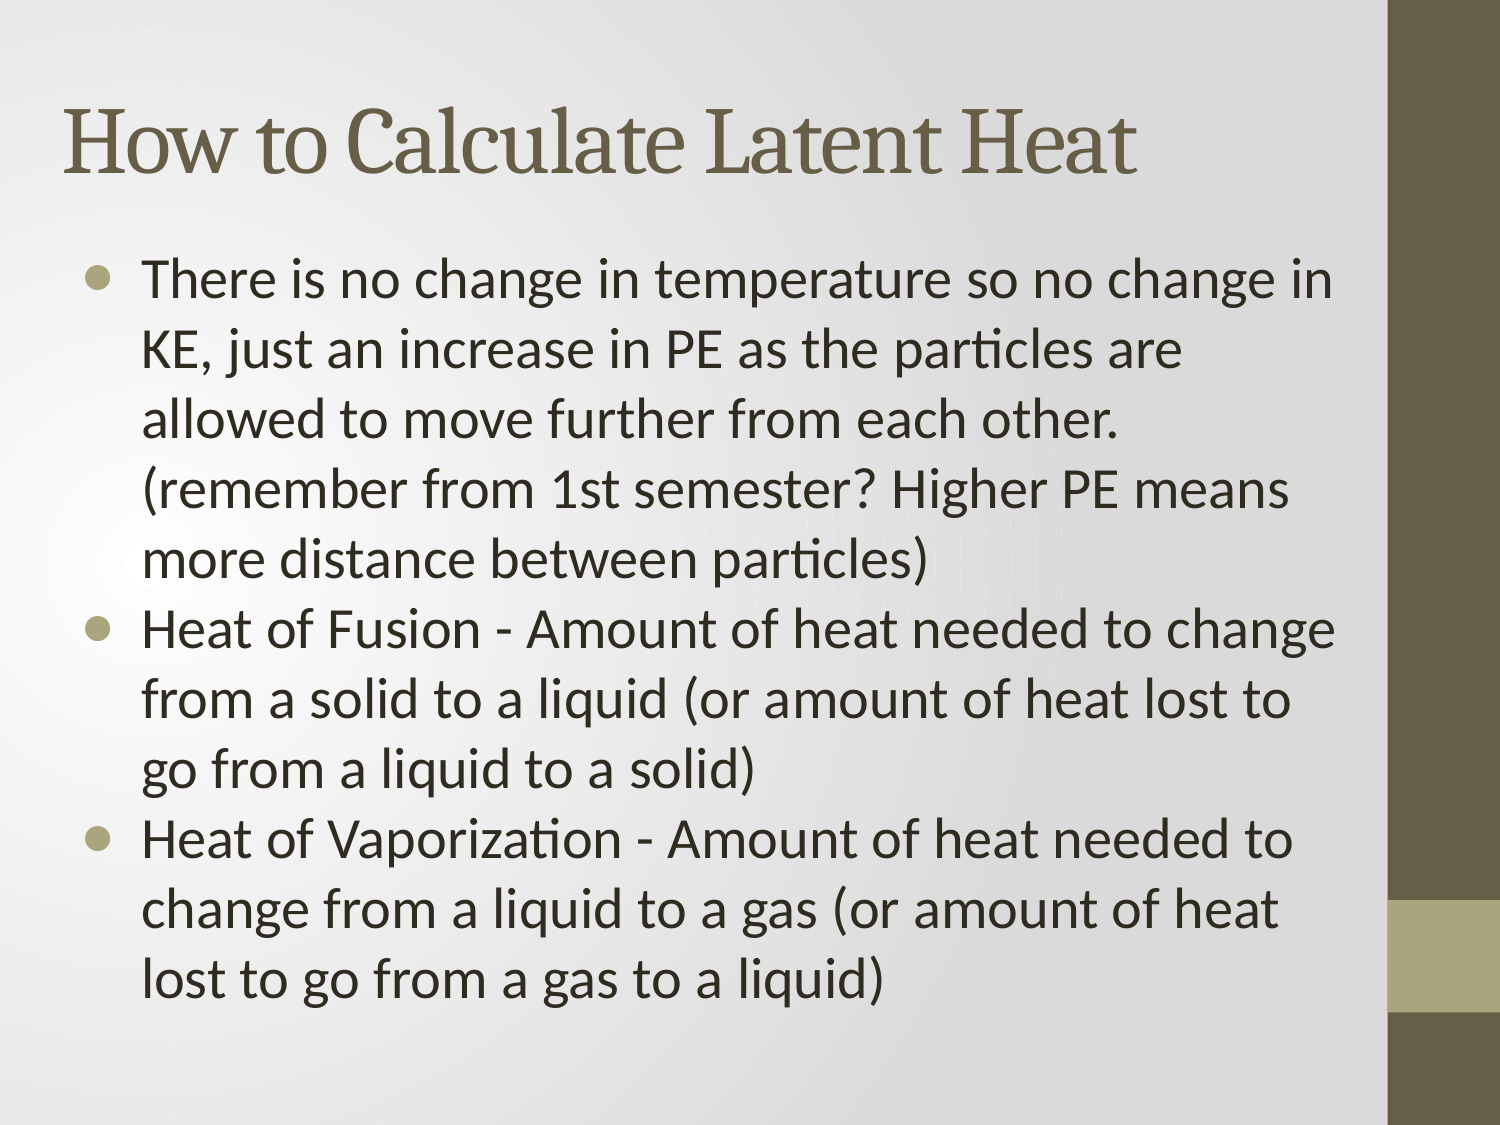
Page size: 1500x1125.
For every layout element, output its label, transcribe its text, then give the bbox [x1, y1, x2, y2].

list There is no change in temperature so no change in KE, just an increase in PE as the particles are allowed to move further from each other. (remember from 1st semester? Higher PE means more distance between particles) Heat of Fusion - Amount of heat needed to change from a solid to a liquid (or amount of heat lost to go from a liquid to a solid) Heat of Vaporization - Amount of heat needed to change from a liquid to a gas (or amount of heat lost to go from a gas to a liquid) [51, 224, 1375, 1050]
title How to Calculate Latent Heat [46, 62, 1444, 157]
